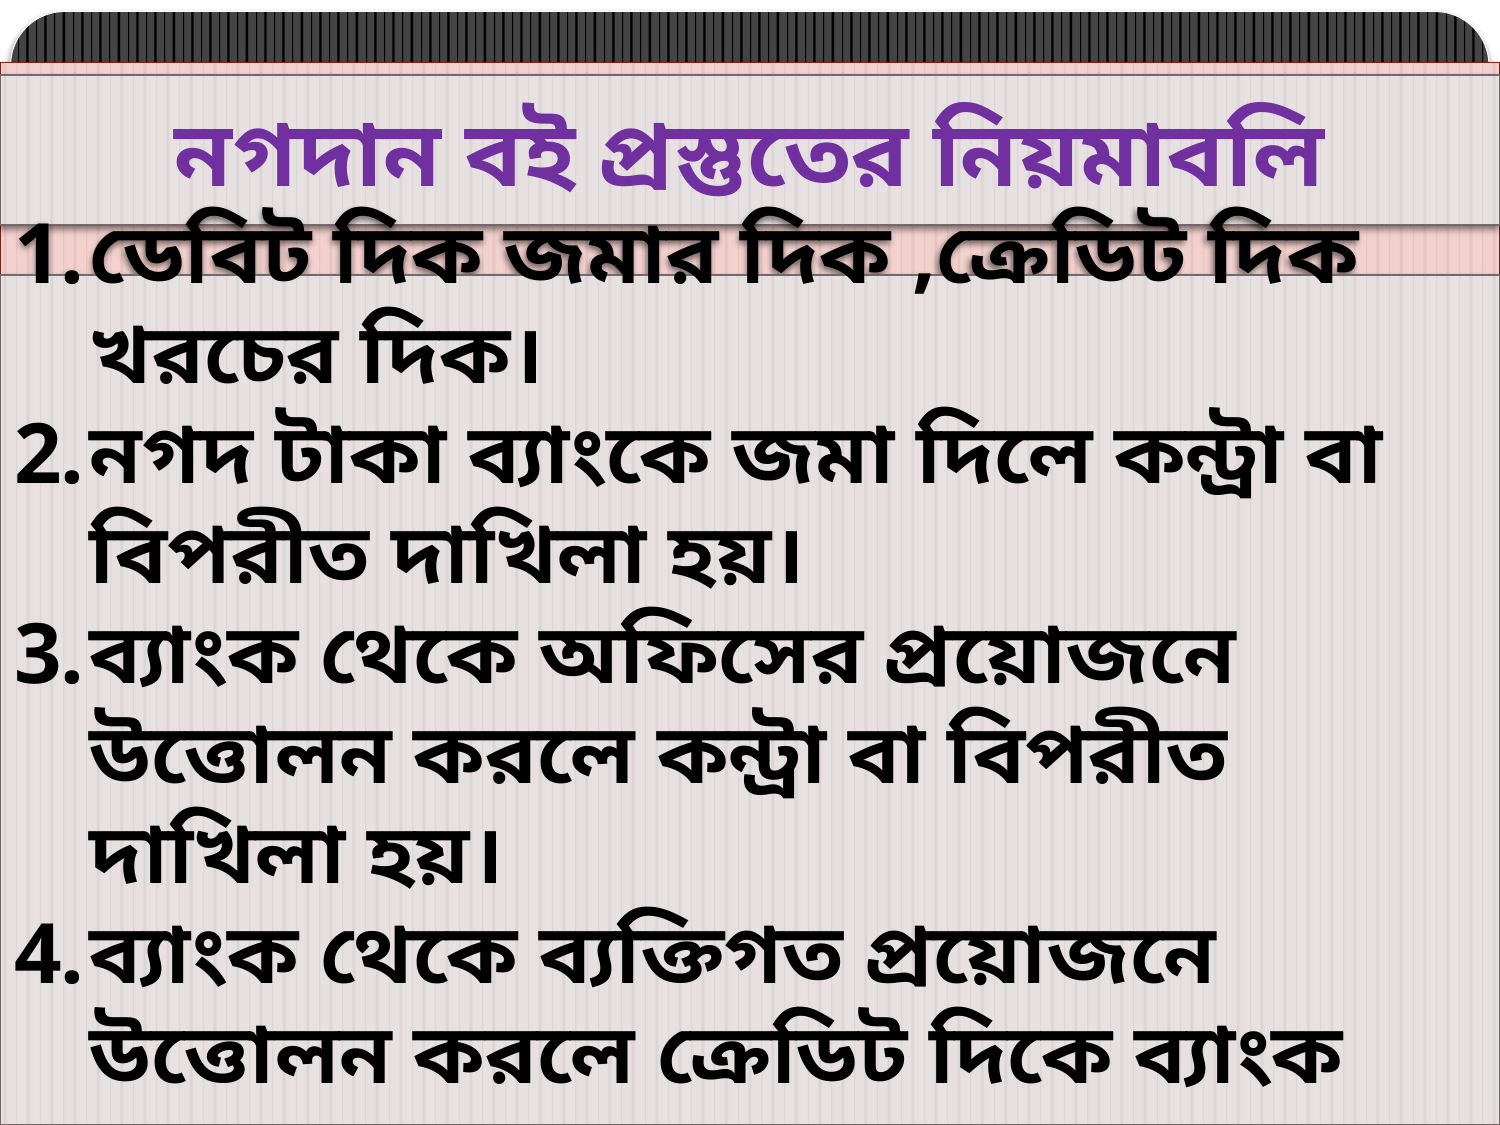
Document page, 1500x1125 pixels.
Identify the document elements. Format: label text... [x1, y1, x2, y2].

text_box [0, 234, 31, 273]
text_box নগদান বই প্রস্তুতের নিয়মাবলি [0, 74, 1500, 226]
text_box [53, 234, 1500, 274]
text_box ডেবিট দিক জমার দিক ,ক্রেডিট দিক খরচের দিক। নগদ টাকা ব্যাংকে জমা দিলে কন্ট্রা বা বিপরীত দাখিলা হয়। ব্যাংক থেকে অফিসের প্রয়োজনে উত্তোলন করলে কন্ট্রা বা বিপরীত দাখিলা হয়। ব্যাংক থেকে ব্যক্তিগত প্রয়োজনে উত্তোলন করলে ক্রেডিট দিকে ব্যাংক কলামে বসে। [0, 274, 1500, 1125]
text_box [0, 62, 1500, 74]
